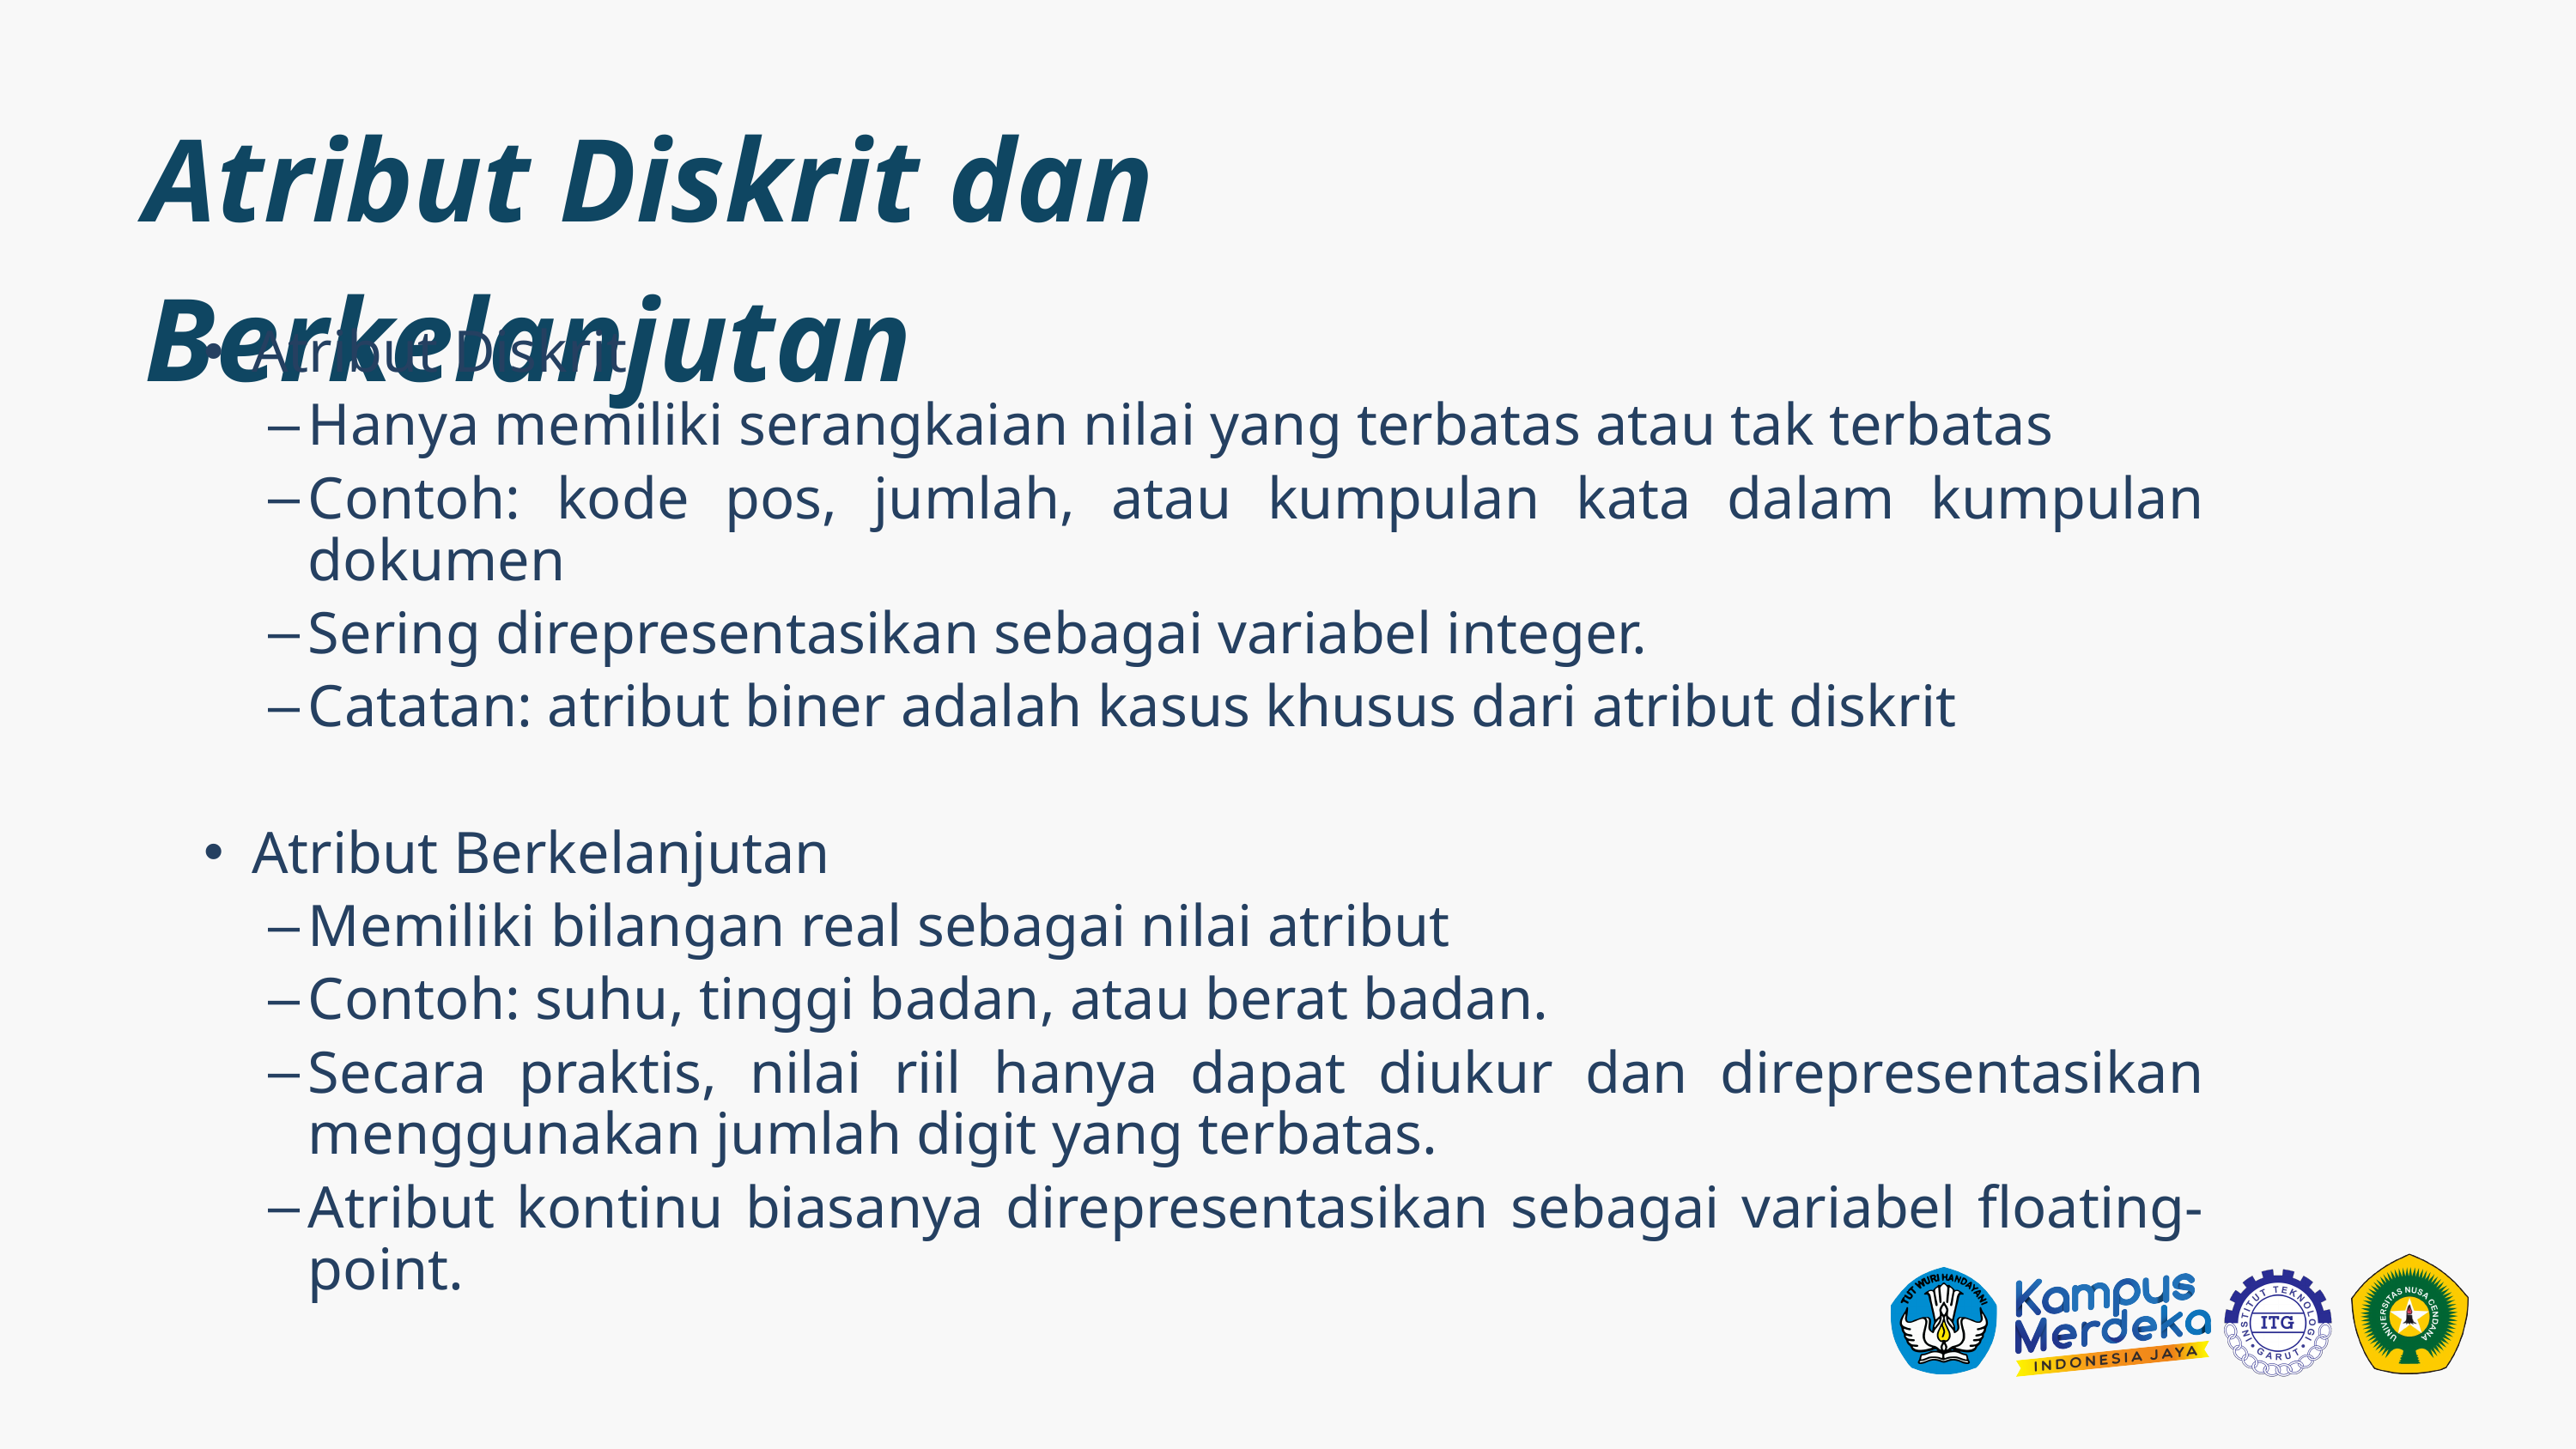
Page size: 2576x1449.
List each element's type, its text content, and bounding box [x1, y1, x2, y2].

text_box Atribut Diskrit Hanya memiliki serangkaian nilai yang terbatas atau tak terbatas Contoh: kode pos, jumlah, atau kumpulan kata dalam kumpulan dokumen Sering direpresentasikan sebagai variabel integer. Catatan: atribut biner adalah kasus khusus dari atribut diskrit Atribut Berkelanjutan Memiliki bilangan real sebagai nilai atribut Contoh: suhu, tinggi badan, atau berat badan. Secara praktis, nilai riil hanya dapat diukur dan direpresentasikan menggunakan jumlah digit yang terbatas. Atribut kontinu biasanya direpresentasikan sebagai variabel floating-point. [191, 316, 2219, 1046]
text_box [1888, 1249, 2473, 1379]
text_box Atribut Diskrit dan Berkelanjutan [144, 84, 1717, 405]
